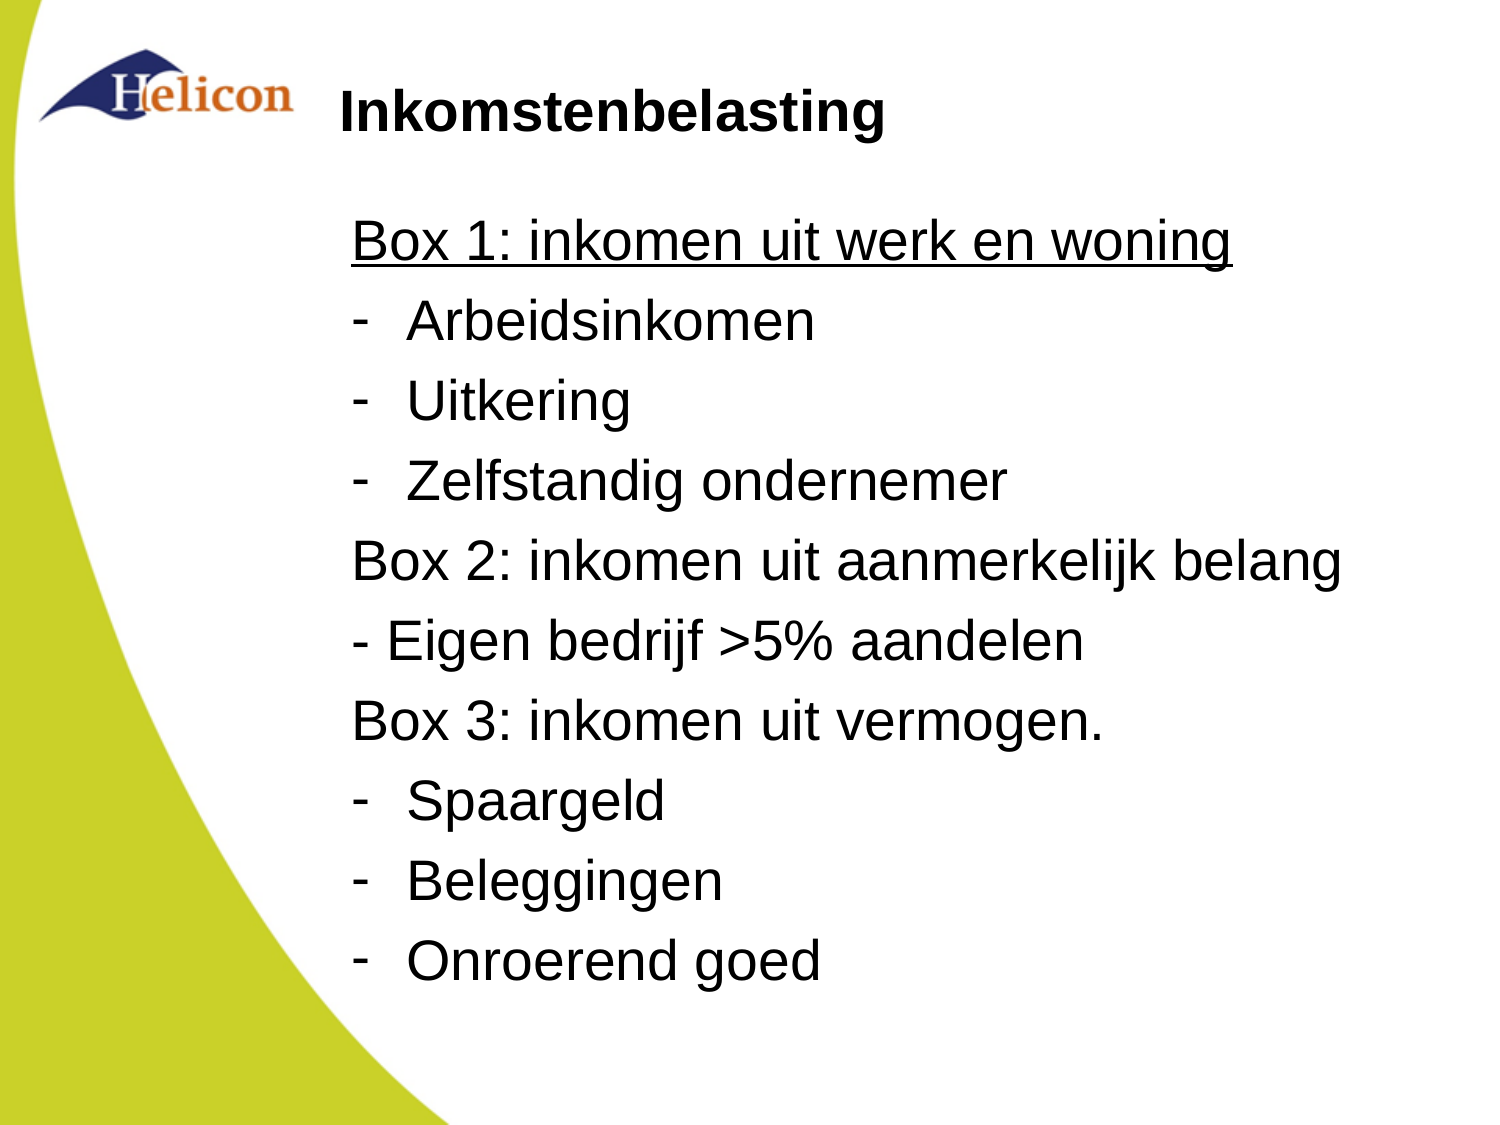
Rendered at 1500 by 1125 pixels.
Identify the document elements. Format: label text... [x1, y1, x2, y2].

picture [0, 0, 1500, 1125]
list Box 1: inkomen uit werk en woning Arbeidsinkomen Uitkering Zelfstandig ondernemer Box 2: inkomen uit aanmerkelijk belang - Eigen bedrijf >5% aandelen Box 3: inkomen uit vermogen. Spaargeld Beleggingen Onroerend goed [336, 196, 1425, 1005]
title Inkomstenbelasting [324, 54, 1415, 161]
